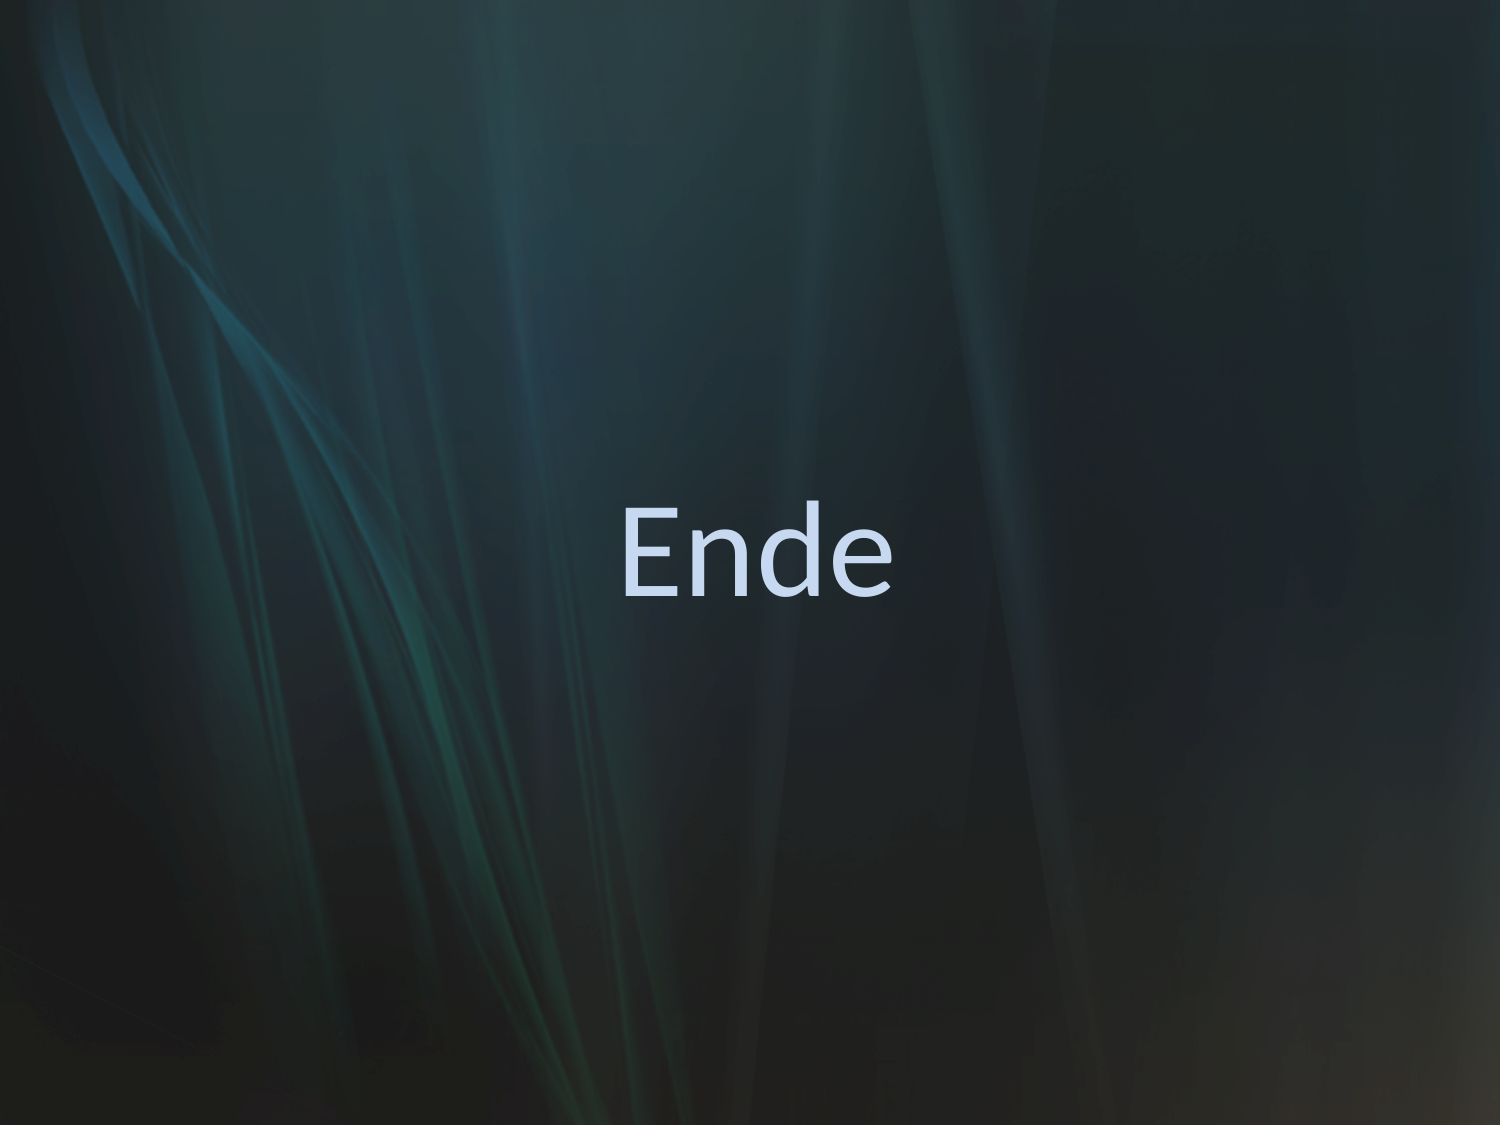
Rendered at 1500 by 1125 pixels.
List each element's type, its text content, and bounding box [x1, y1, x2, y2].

title Ende [82, 468, 1432, 657]
